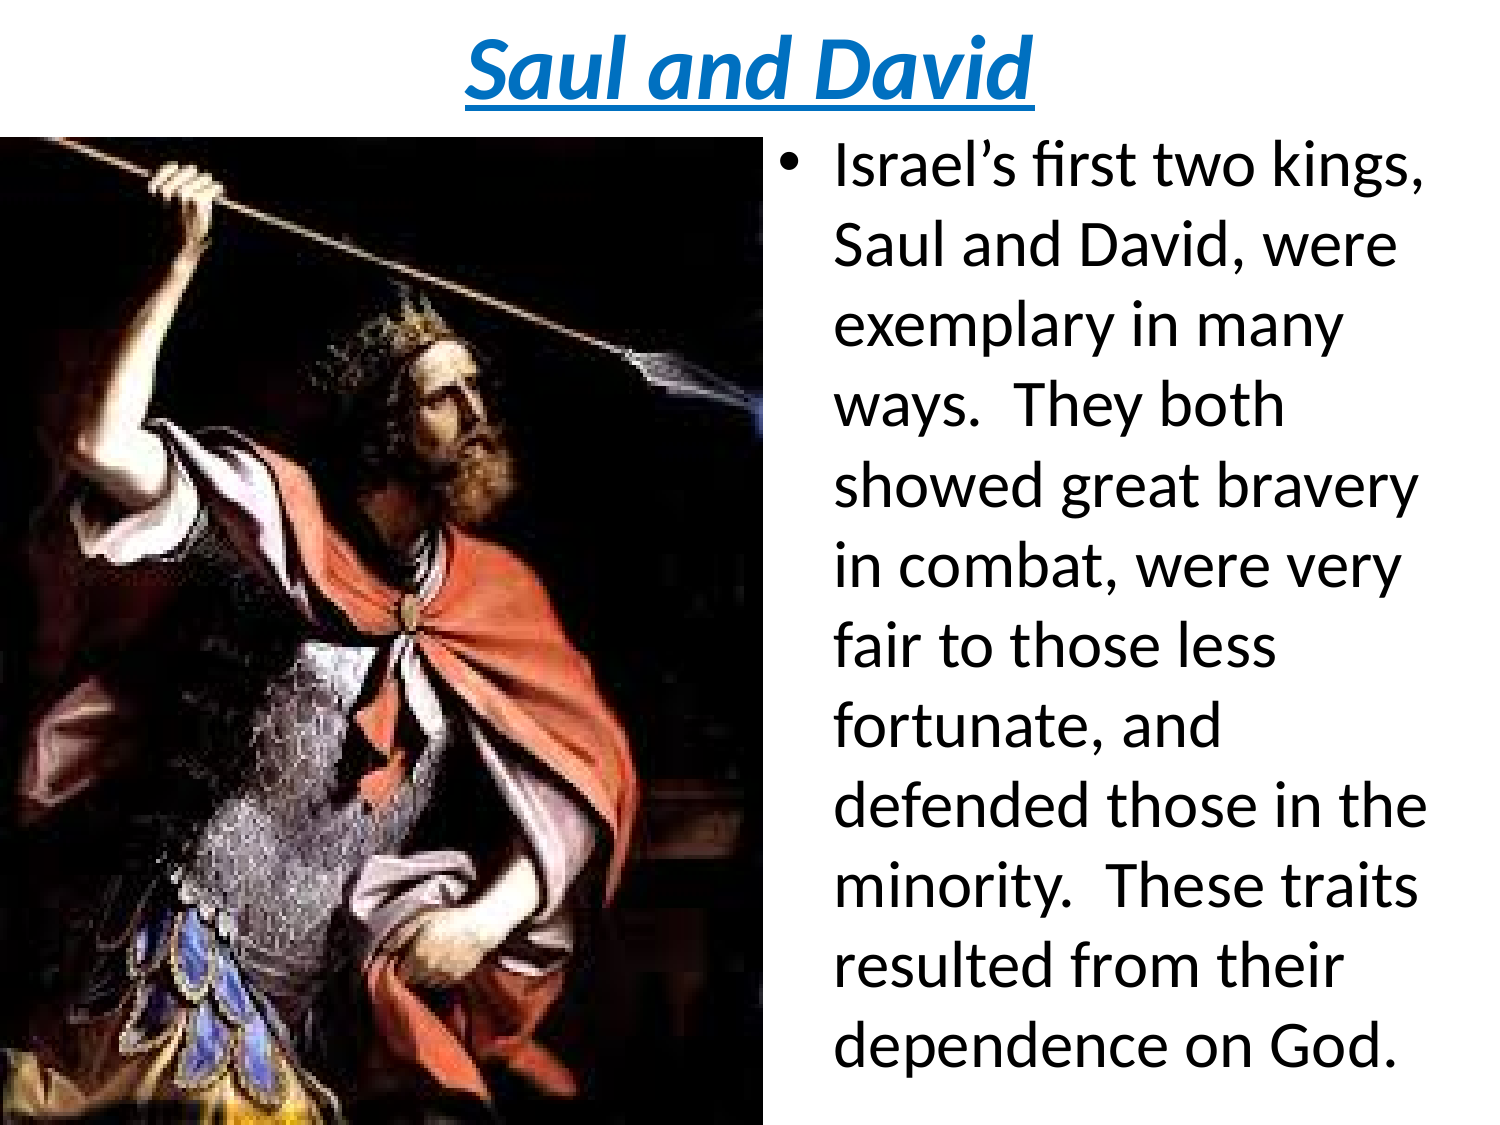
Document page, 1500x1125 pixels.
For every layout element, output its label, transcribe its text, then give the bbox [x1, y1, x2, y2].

title Saul and David [75, 0, 1425, 125]
list Israel’s first two kings, Saul and David, were exemplary in many ways. They both showed great bravery in combat, were very fair to those less fortunate, and defended those in the minority. These traits resulted from their dependence on God. [762, 112, 1500, 1125]
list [0, 137, 763, 1125]
